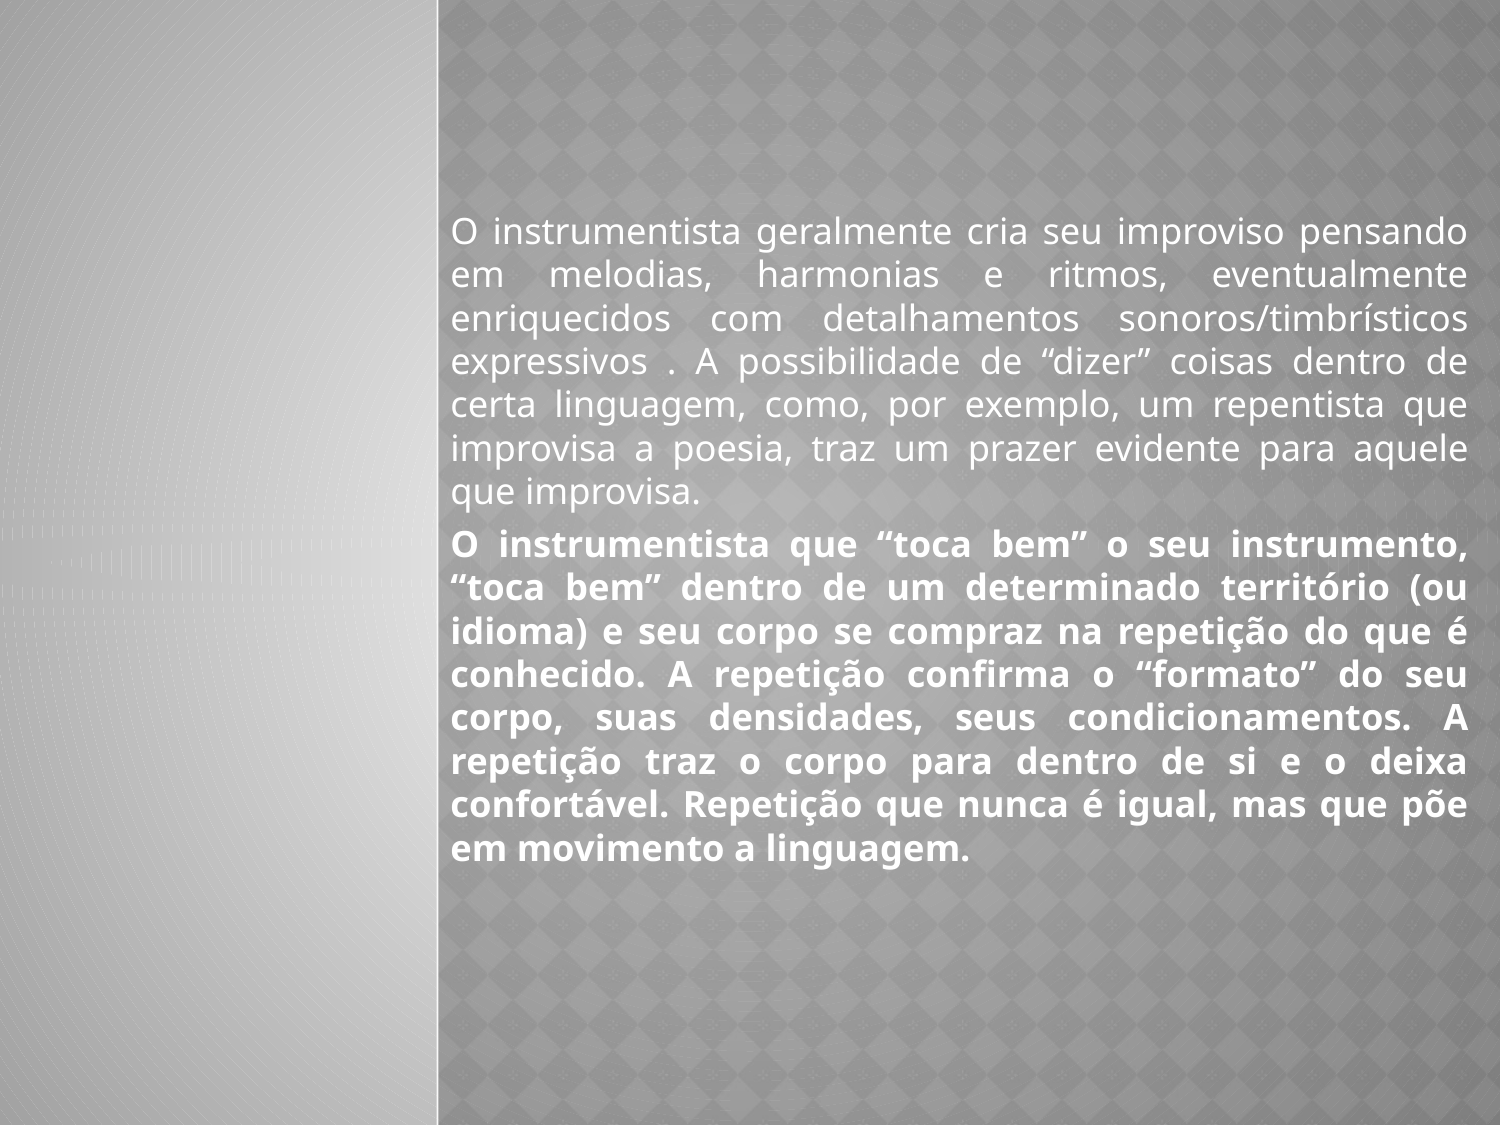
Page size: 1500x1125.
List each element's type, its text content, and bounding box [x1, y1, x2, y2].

subtitle O instrumentista geralmente cria seu improviso pensando em melodias, harmonias e ritmos, eventualmente enriquecidos com detalhamentos sonoros/timbrísticos expressivos . A possibilidade de “dizer” coisas dentro de certa linguagem, como, por exemplo, um repentista que improvisa a poesia, traz um prazer evidente para aquele que improvisa. O instrumentista que “toca bem” o seu instrumento, “toca bem” dentro de um determinado território (ou idioma) e seu corpo se compraz na repetição do que é conhecido. A repetição confirma o “formato” do seu corpo, suas densidades, seus condicionamentos. A repetição traz o corpo para dentro de si e o deixa confortável. Repetição que nunca é igual, mas que põe em movimento a linguagem. [442, 208, 1477, 870]
